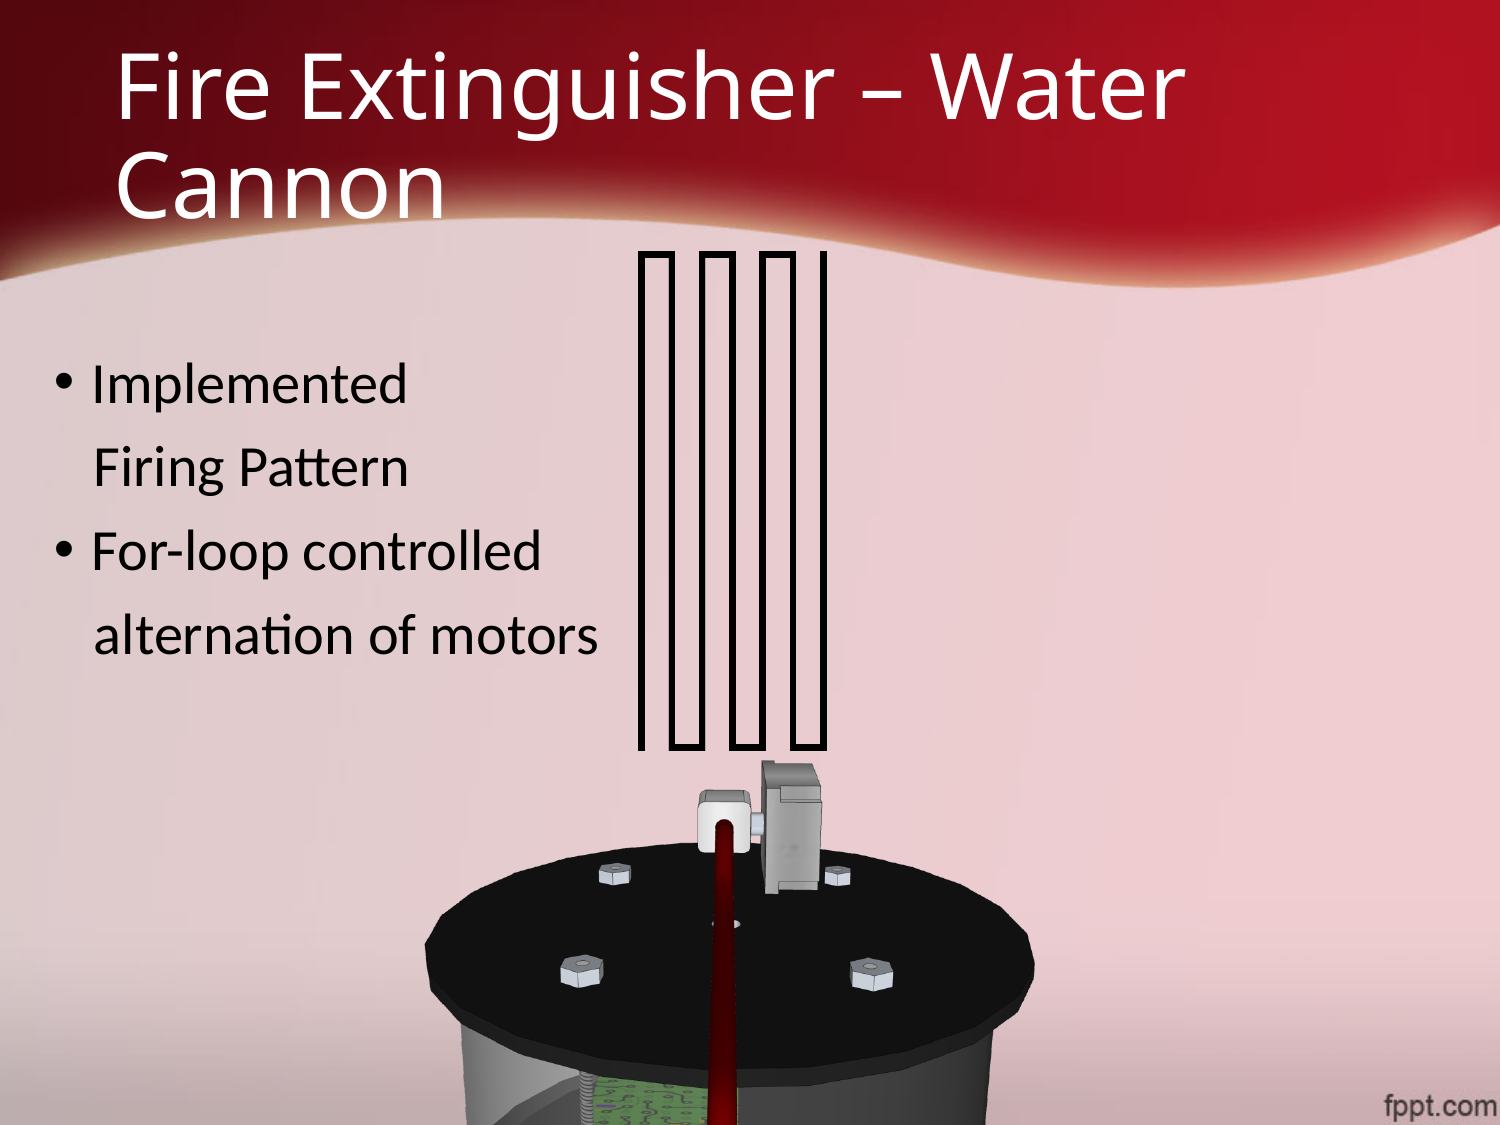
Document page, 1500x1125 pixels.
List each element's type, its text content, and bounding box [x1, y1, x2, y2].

picture [0, 0, 1500, 1125]
list Implemented Firing Pattern For-loop controlled alternation of motors [849, 345, 1333, 1060]
list Implemented Firing Pattern For-loop controlled alternation of motors [39, 345, 621, 1060]
text_box Fire Extinguisher – Water Cannon [98, 30, 1393, 248]
